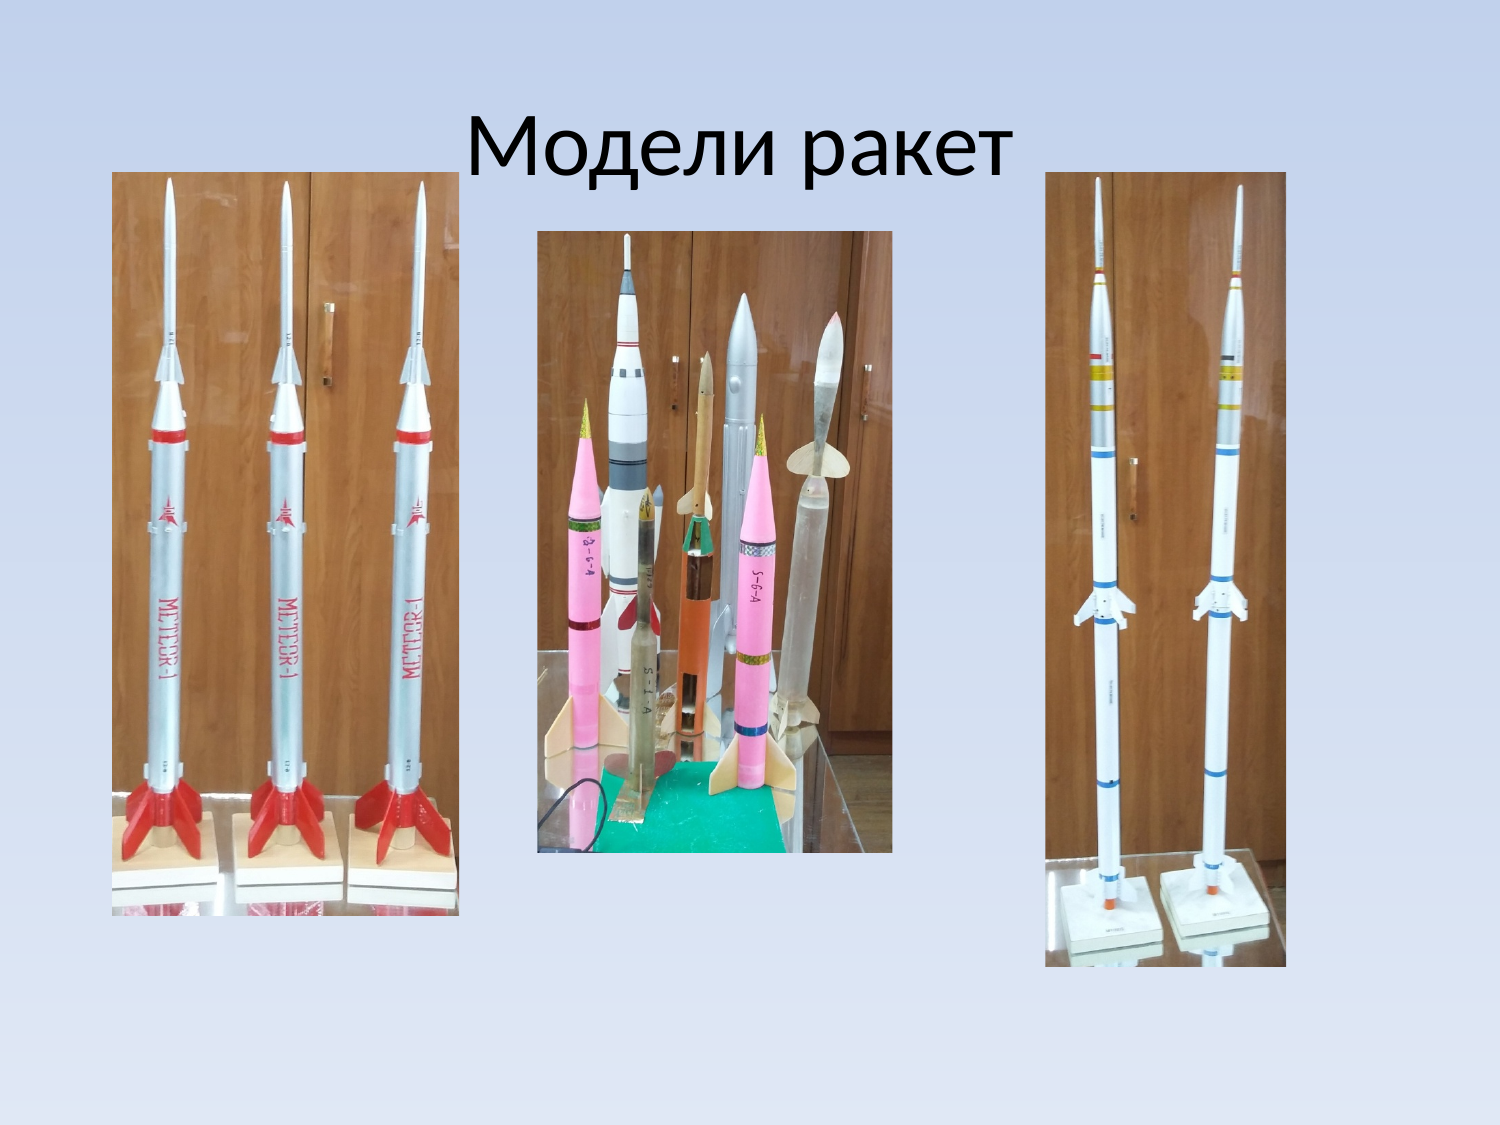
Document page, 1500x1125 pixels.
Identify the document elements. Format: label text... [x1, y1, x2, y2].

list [111, 172, 460, 916]
picture [1045, 172, 1287, 967]
picture [537, 231, 893, 854]
title Модели ракет [75, 45, 1425, 233]
